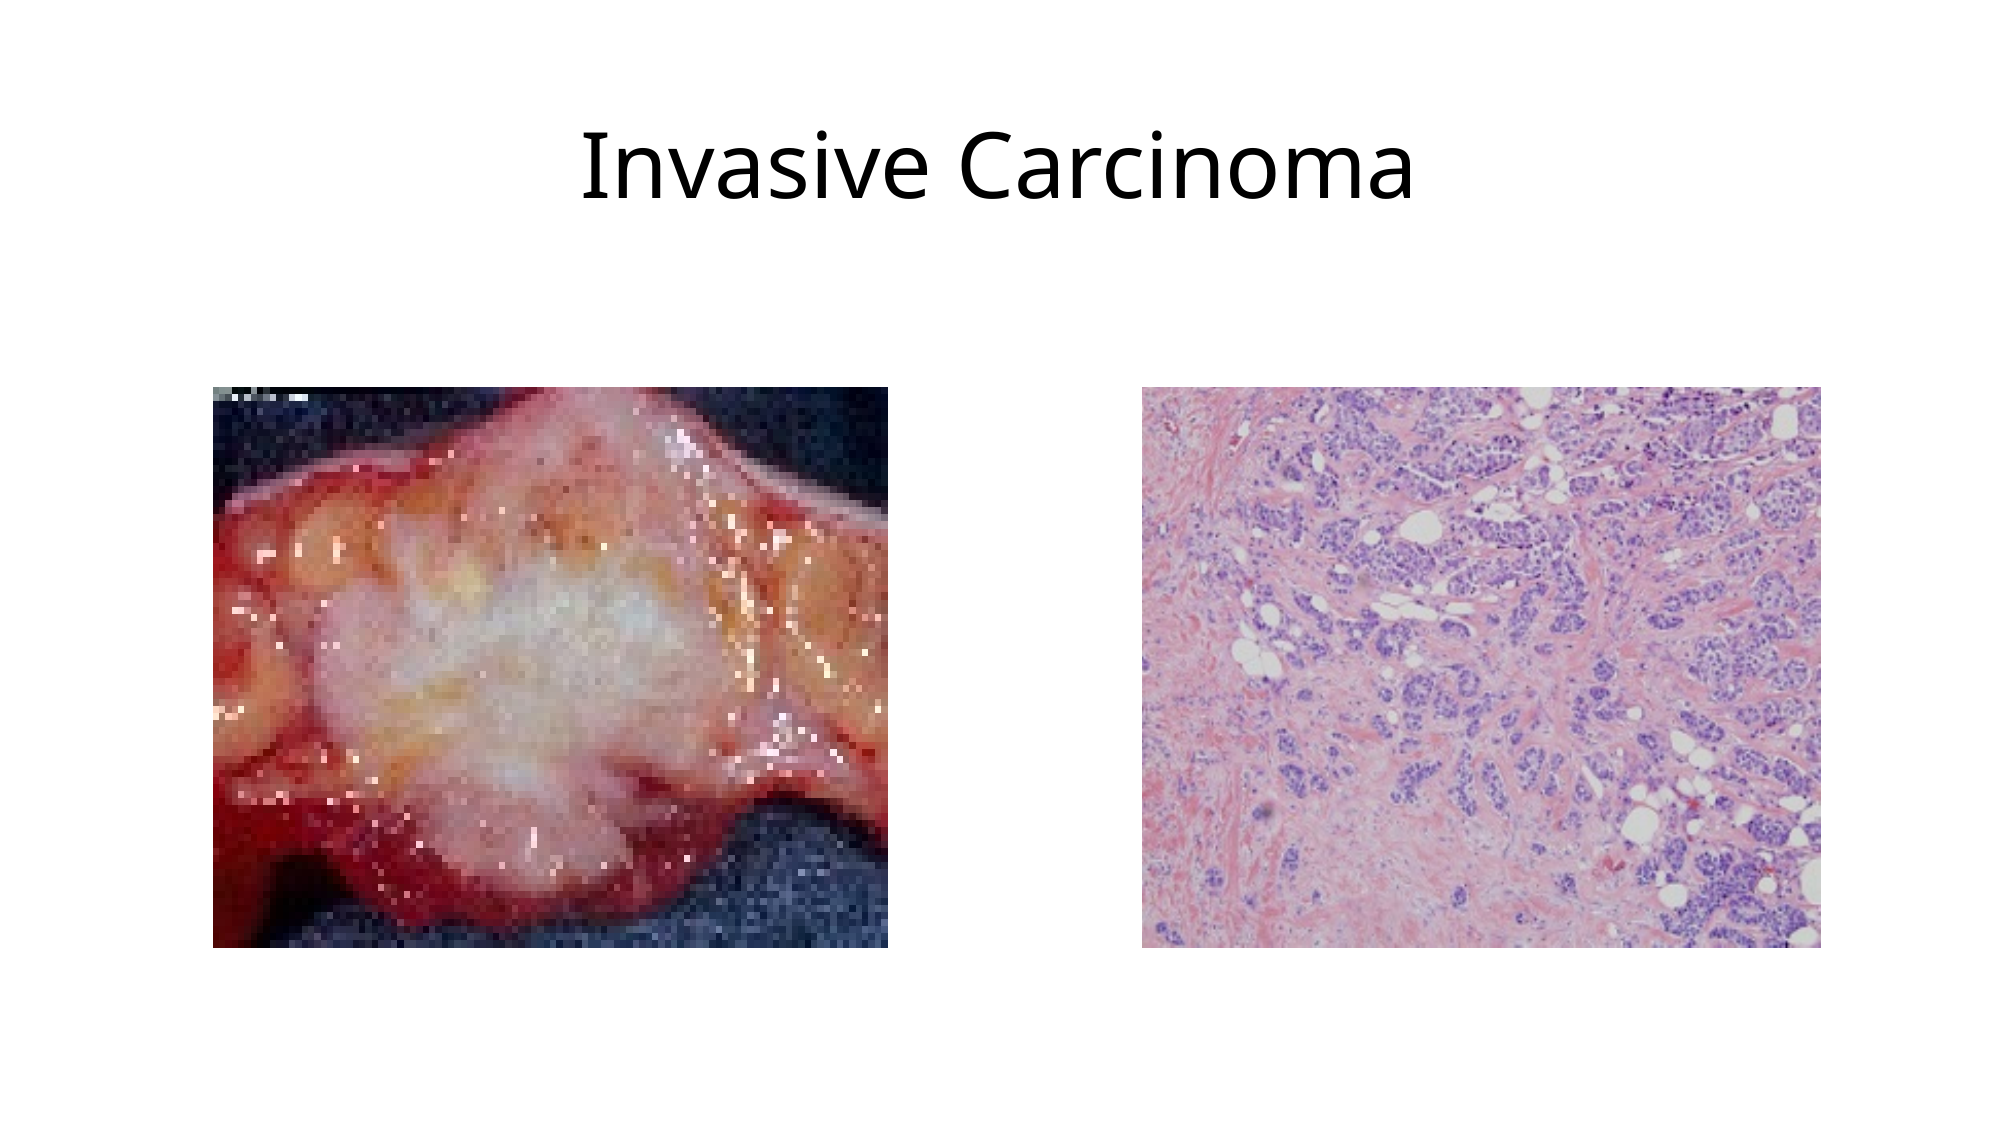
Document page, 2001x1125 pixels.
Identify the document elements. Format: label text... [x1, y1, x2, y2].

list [213, 387, 888, 948]
picture [1142, 387, 1821, 948]
title Invasive Carcinoma [137, 59, 1863, 278]
